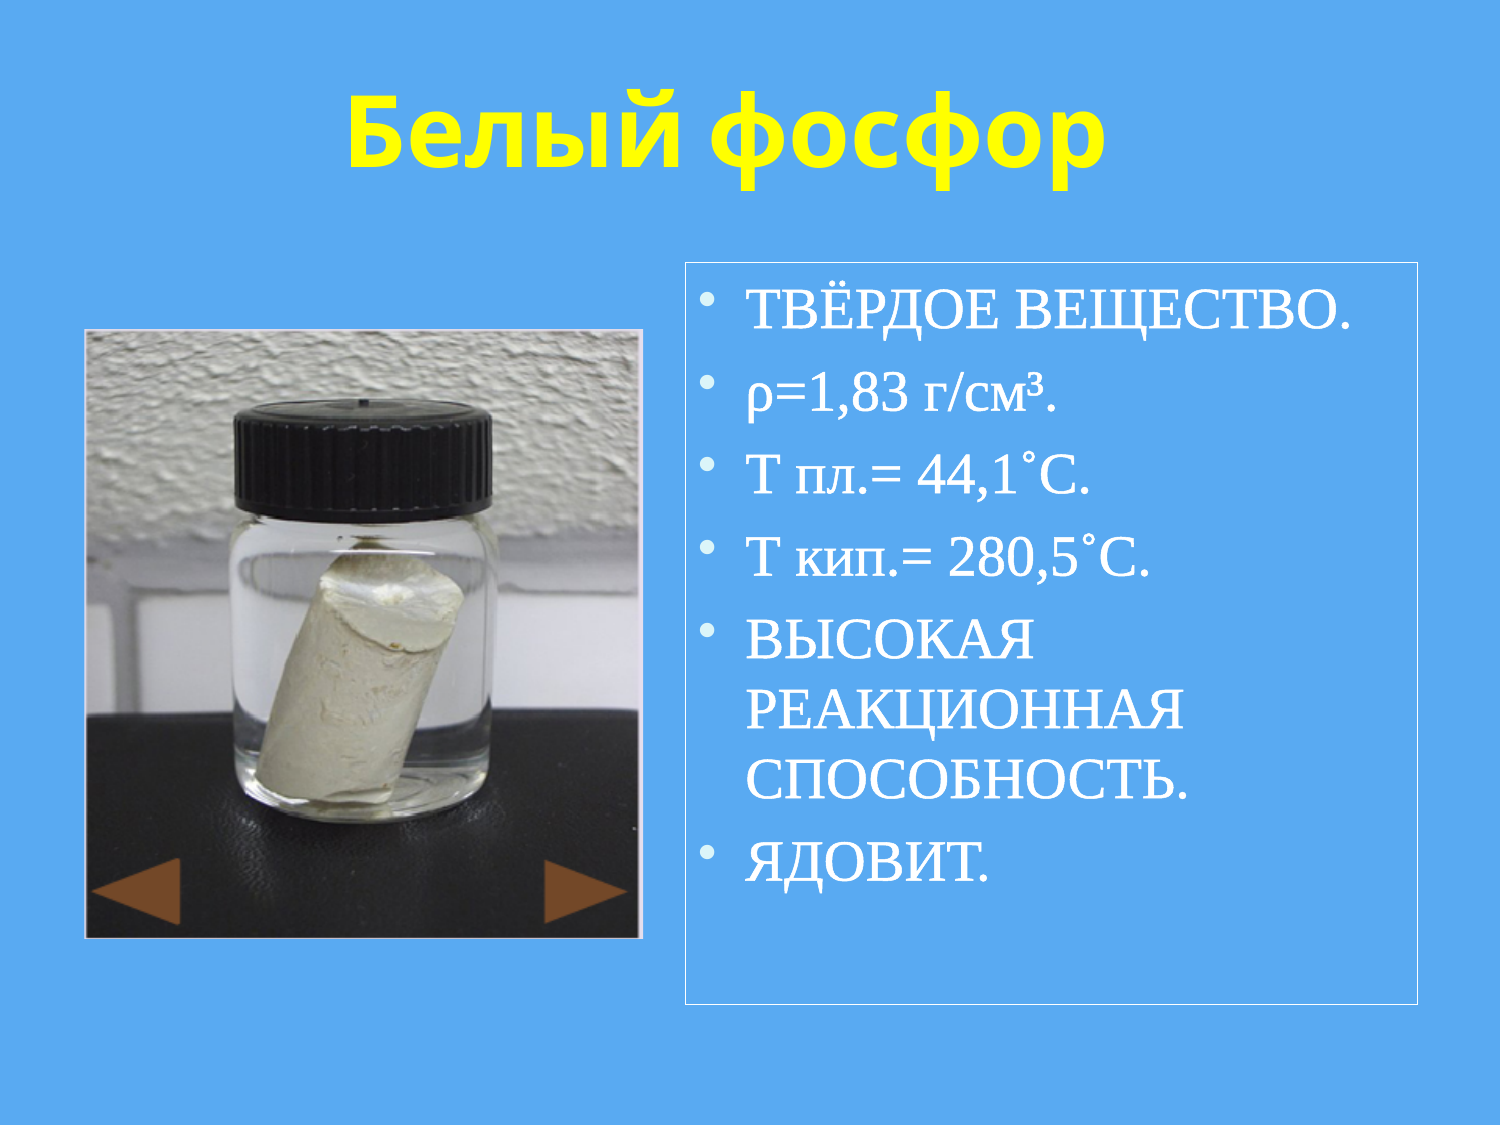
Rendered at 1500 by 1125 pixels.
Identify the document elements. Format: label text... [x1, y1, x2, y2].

title Белый фосфор [75, 52, 1263, 188]
list ТВЁРДОЕ ВЕЩЕСТВО. ρ=1,83 г/cм³. Т пл.= 44,1˚С. Т кип.= 280,5˚С. ВЫСОКАЯ РЕАКЦИОННАЯ СПОСОБНОСТЬ. ЯДОВИТ. [685, 262, 1418, 1005]
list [83, 328, 644, 939]
